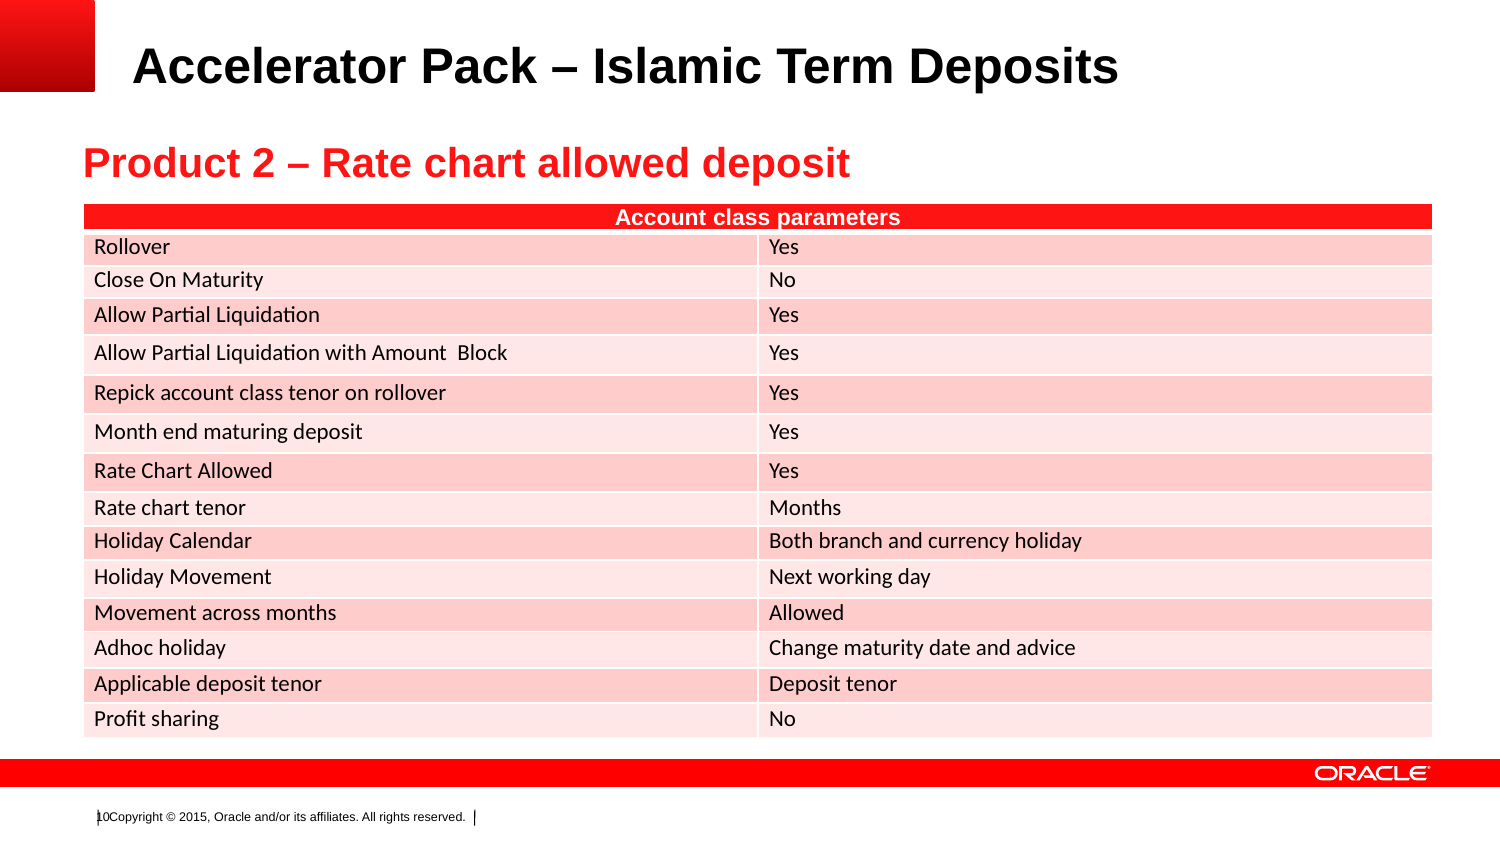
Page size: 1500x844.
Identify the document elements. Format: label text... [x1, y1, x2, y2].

table_cell Months [759, 493, 1432, 525]
table_cell Next working day [759, 561, 1432, 597]
table_cell Allow Partial Liquidation [84, 299, 757, 334]
table_cell Month end maturing deposit [84, 415, 757, 452]
table_cell Holiday Calendar [84, 527, 757, 559]
list Product 2 – Rate chart allowed deposit [82, 135, 1433, 186]
table_cell Yes [759, 336, 1432, 374]
title Accelerator Pack – Islamic Term Deposits [131, 40, 1482, 107]
table_cell Repick account class tenor on rollover [84, 376, 757, 413]
table_cell Applicable deposit tenor [84, 669, 757, 702]
table_cell Yes [759, 299, 1432, 334]
table_cell Yes [759, 376, 1432, 413]
table_cell Profit sharing [84, 704, 757, 737]
table_cell Yes [759, 235, 1432, 265]
table_cell Allowed [759, 599, 1432, 631]
picture [0, 759, 1500, 787]
table_cell Close On Maturity [84, 267, 757, 297]
table_header Account class parameters [84, 204, 1432, 229]
table_cell Rollover [84, 235, 757, 265]
table_cell Allow Partial Liquidation with Amount Block [84, 336, 757, 374]
table_cell No [759, 704, 1432, 737]
table_cell Rate Chart Allowed [84, 454, 757, 491]
table_cell Change maturity date and advice [759, 632, 1432, 667]
table_cell No [759, 267, 1432, 297]
table_cell Rate chart tenor [84, 493, 757, 525]
table_cell Adhoc holiday [84, 632, 757, 667]
table_cell Deposit tenor [759, 669, 1432, 702]
table_cell Movement across months [84, 599, 757, 631]
table_cell Yes [759, 454, 1432, 491]
table_cell Yes [759, 415, 1432, 452]
table_cell Both branch and currency holiday [759, 527, 1432, 559]
table_cell Holiday Movement [84, 561, 757, 597]
